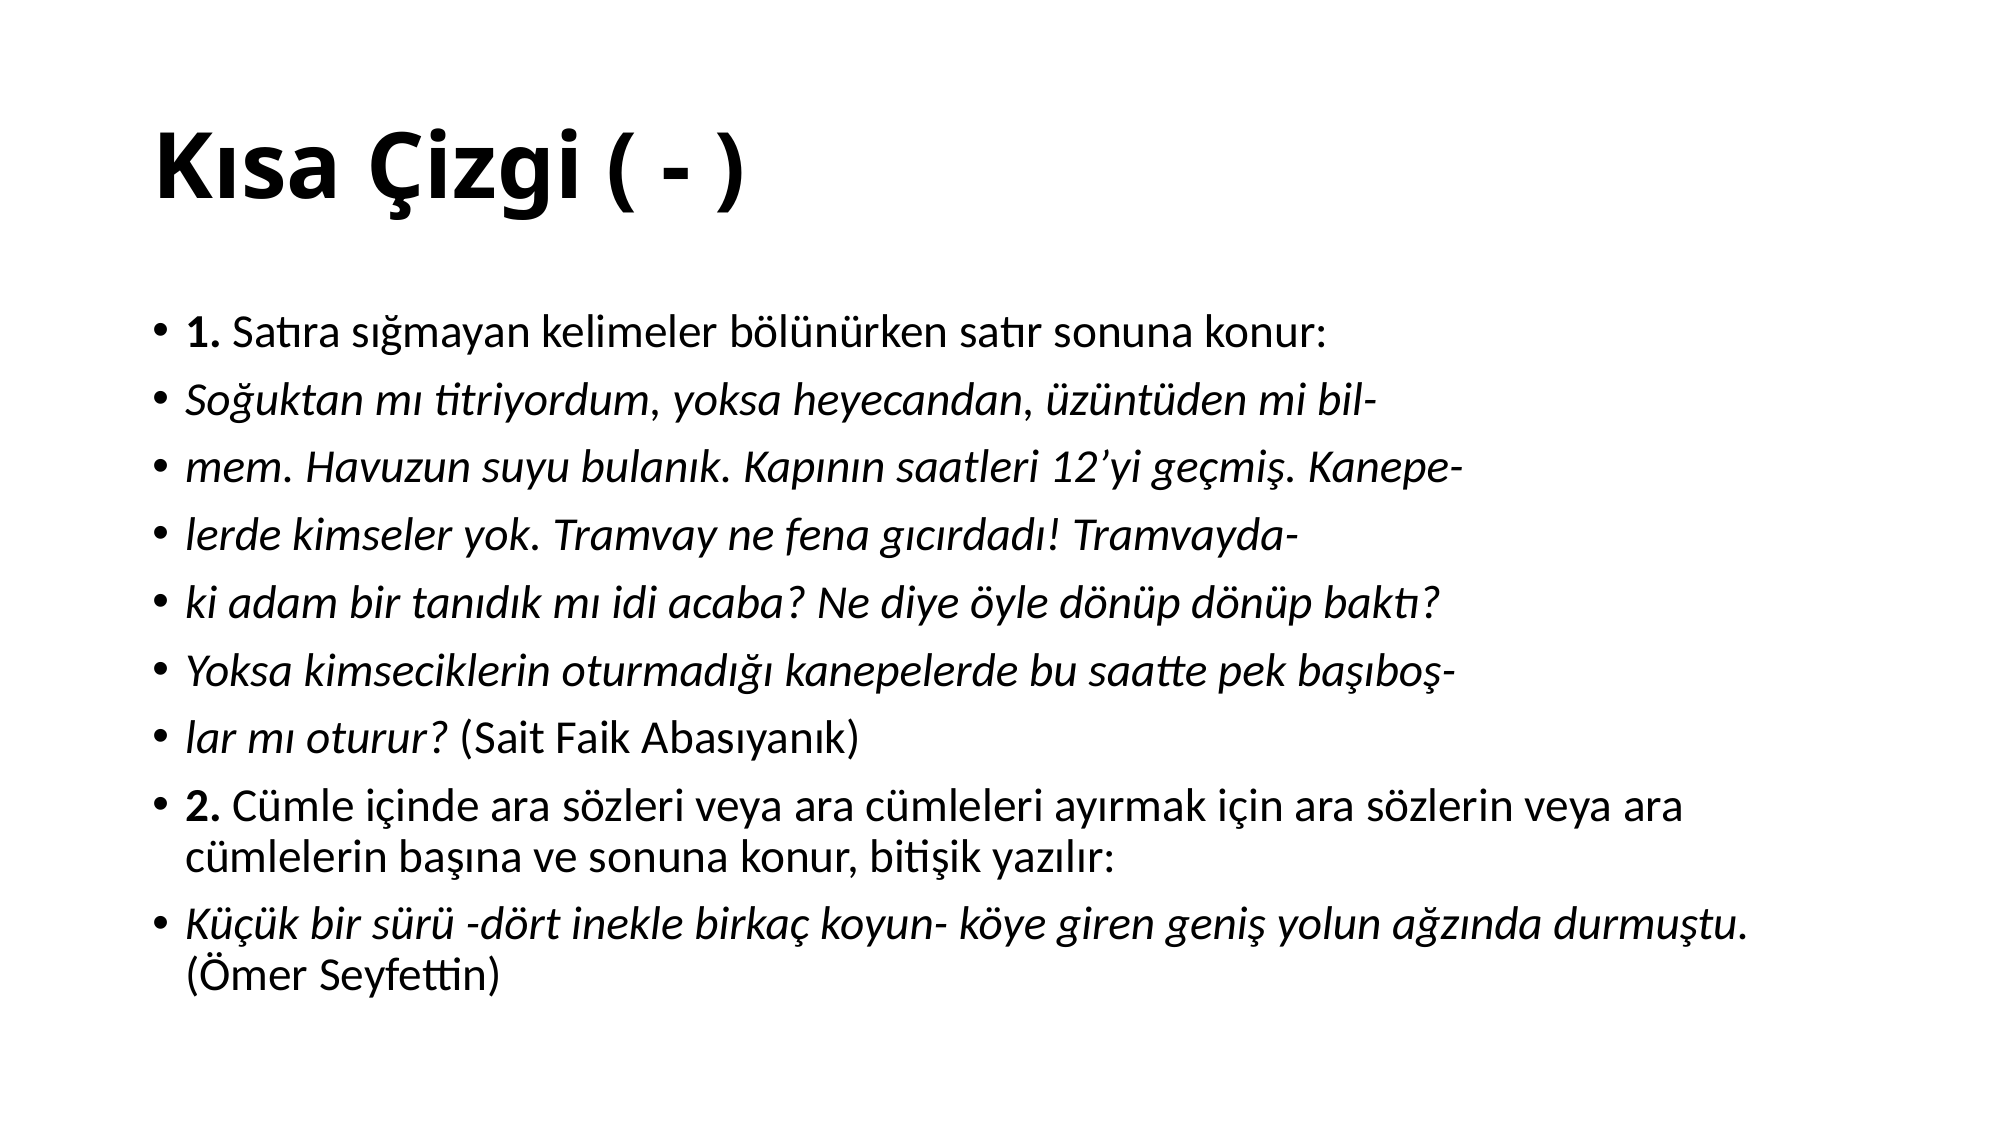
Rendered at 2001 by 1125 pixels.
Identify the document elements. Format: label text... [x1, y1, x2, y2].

list 1. Satıra sığmayan kelimeler bölünürken satır sonuna konur: Soğuktan mı titriyordum, yoksa heyecandan, üzüntüden mi bil- mem. Havuzun suyu bulanık. Kapının saatleri 12’yi geçmiş. Kanepe- lerde kimseler yok. Tramvay ne fena gıcırdadı! Tramvayda- ki adam bir tanıdık mı idi acaba? Ne diye öyle dönüp dönüp baktı? Yoksa kimseciklerin oturmadığı kanepelerde bu saatte pek başıboş- lar mı oturur? (Sait Faik Abasıyanık) 2. Cümle içinde ara sözleri veya ara cümleleri ayırmak için ara sözlerin veya ara cümlelerin başına ve sonuna konur, bitişik yazılır: Küçük bir sürü -dört inekle birkaç koyun- köye giren geniş yolun ağzında durmuştu. (Ömer Seyfettin) [137, 299, 1863, 1014]
title Kısa Çizgi ( - ) [137, 59, 1863, 278]
